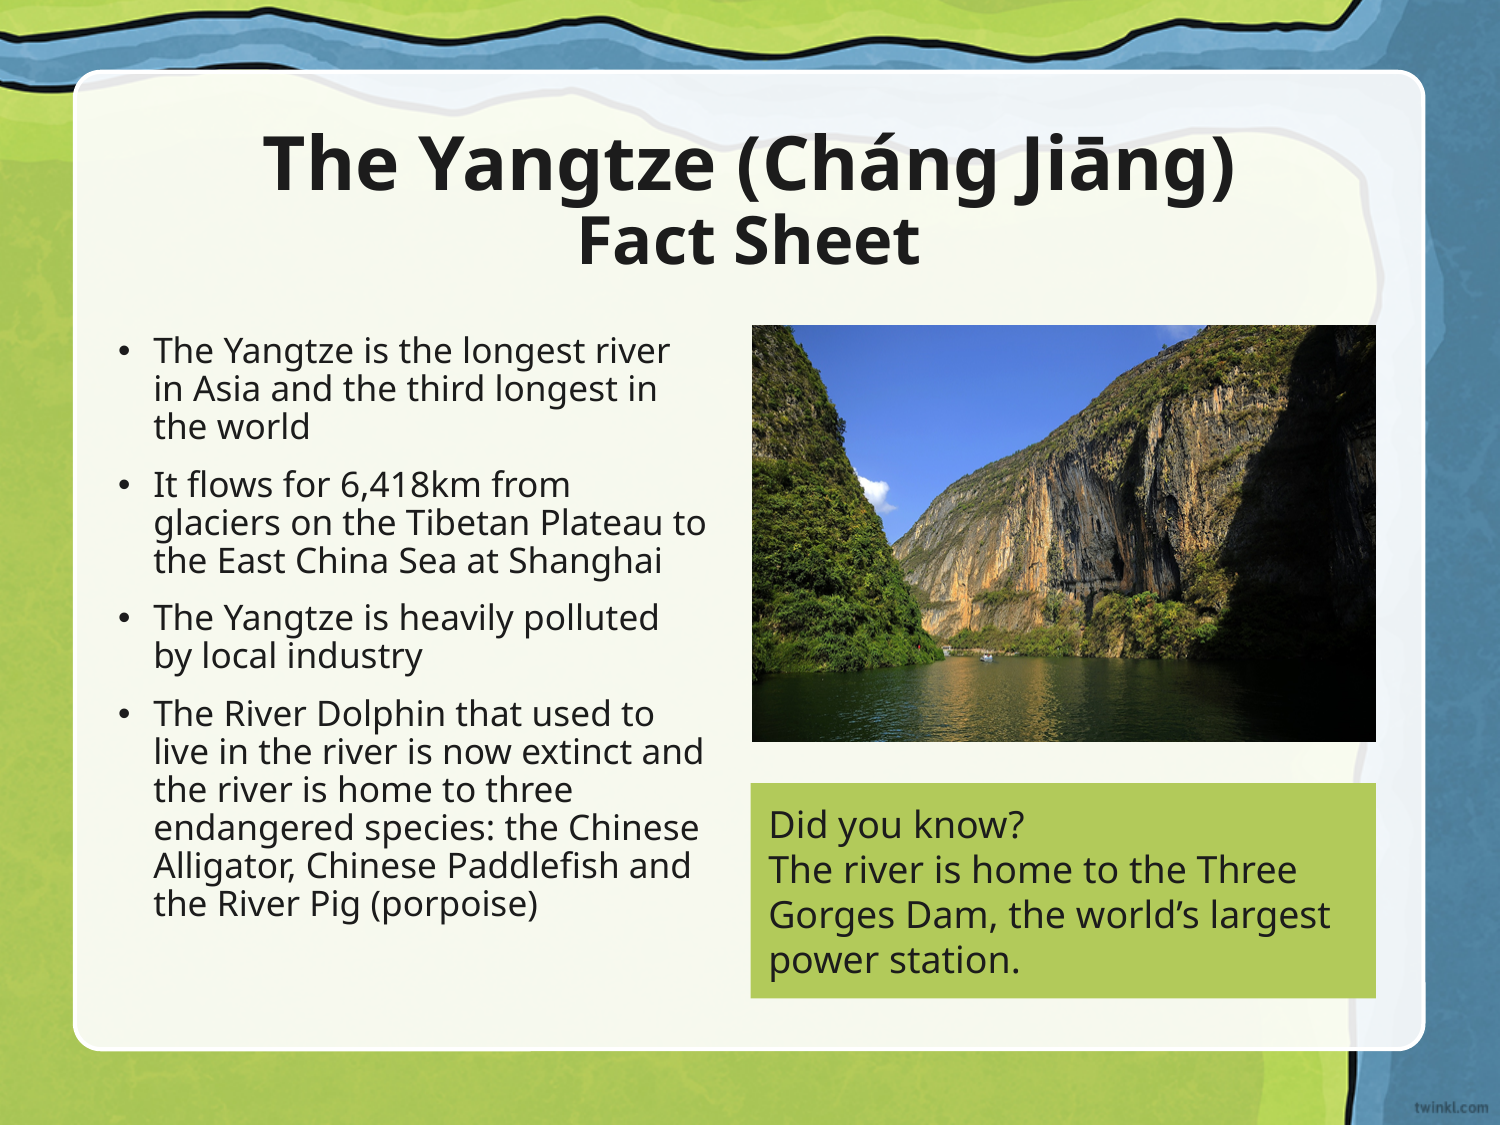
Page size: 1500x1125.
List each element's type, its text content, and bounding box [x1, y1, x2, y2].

title The Yangtze (Cháng Jiāng) Fact Sheet [75, 78, 1424, 326]
text_box Did you know? The river is home to the Three Gorges Dam, the world’s largest power station. [750, 783, 1376, 999]
text_box The Yangtze is the longest river in Asia and the third longest in the world It flows for 6,418km from glaciers on the Tibetan Plateau to the East China Sea at Shanghai The Yangtze is heavily polluted by local industry The River Dolphin that used to live in the river is now extinct and the river is home to three endangered species: the Chinese Alligator, Chinese Paddlefish and the River Pig (porpoise) [88, 292, 750, 1000]
picture [0, 0, 1500, 1125]
